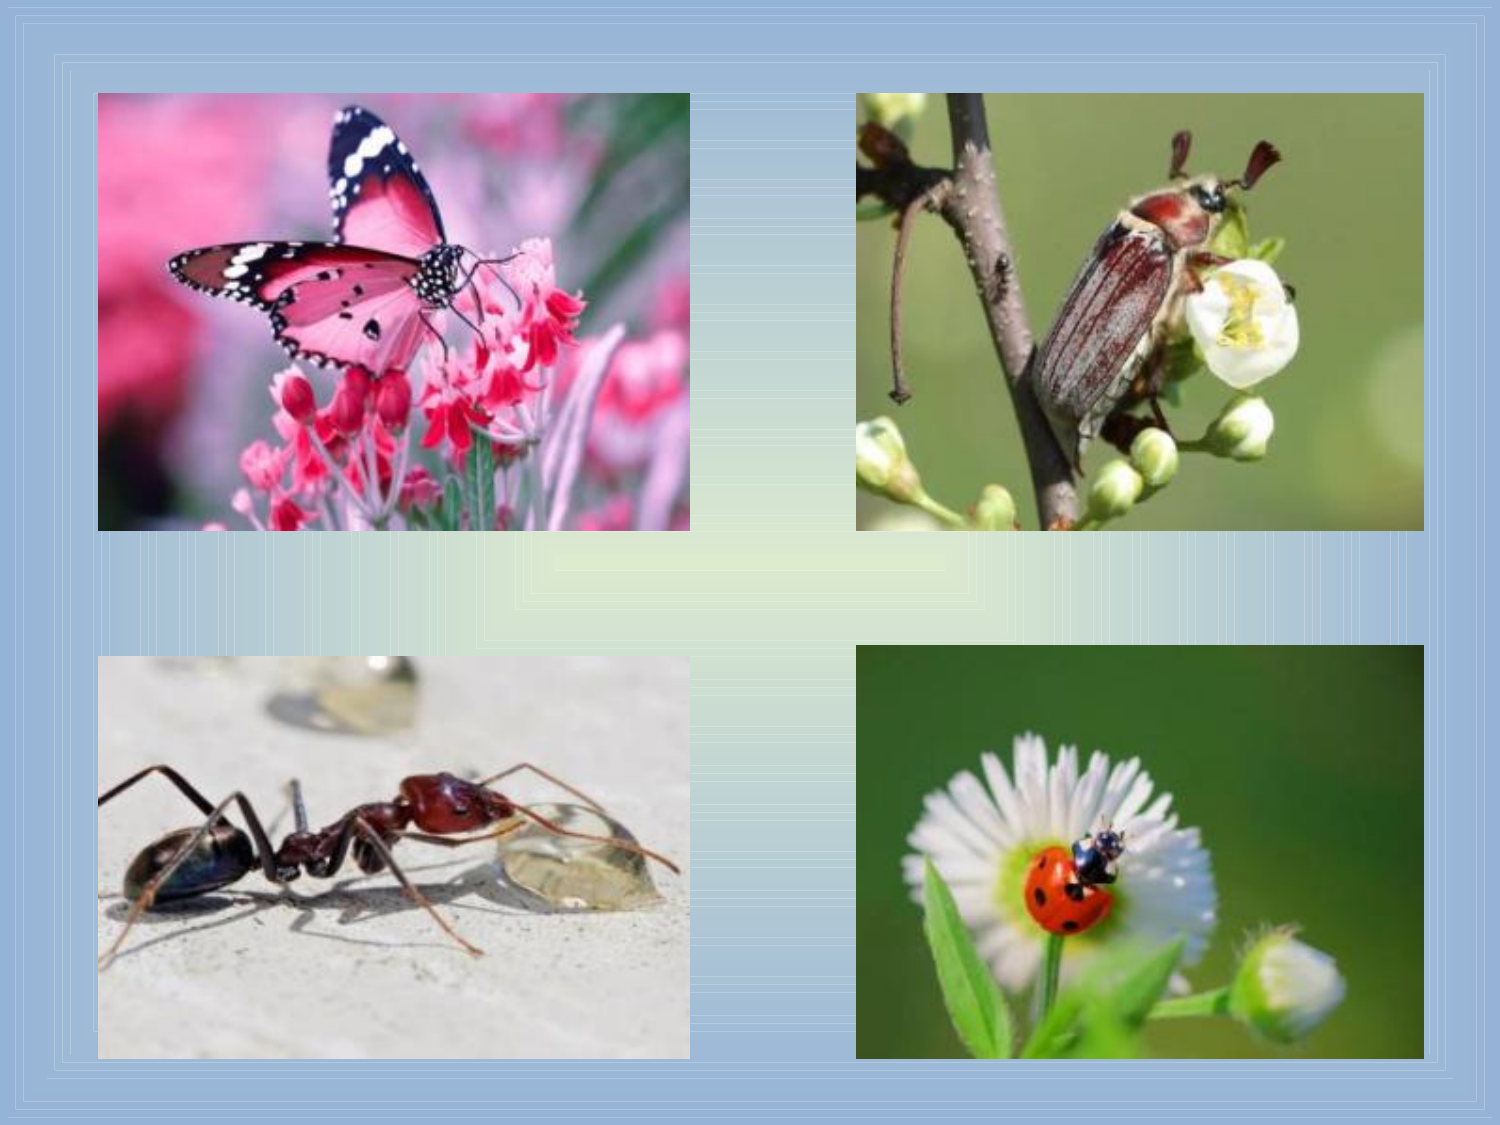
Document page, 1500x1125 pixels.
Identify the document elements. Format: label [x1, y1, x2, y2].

picture [98, 656, 690, 1059]
picture [856, 93, 1424, 531]
picture [856, 644, 1424, 1059]
picture [98, 93, 690, 532]
